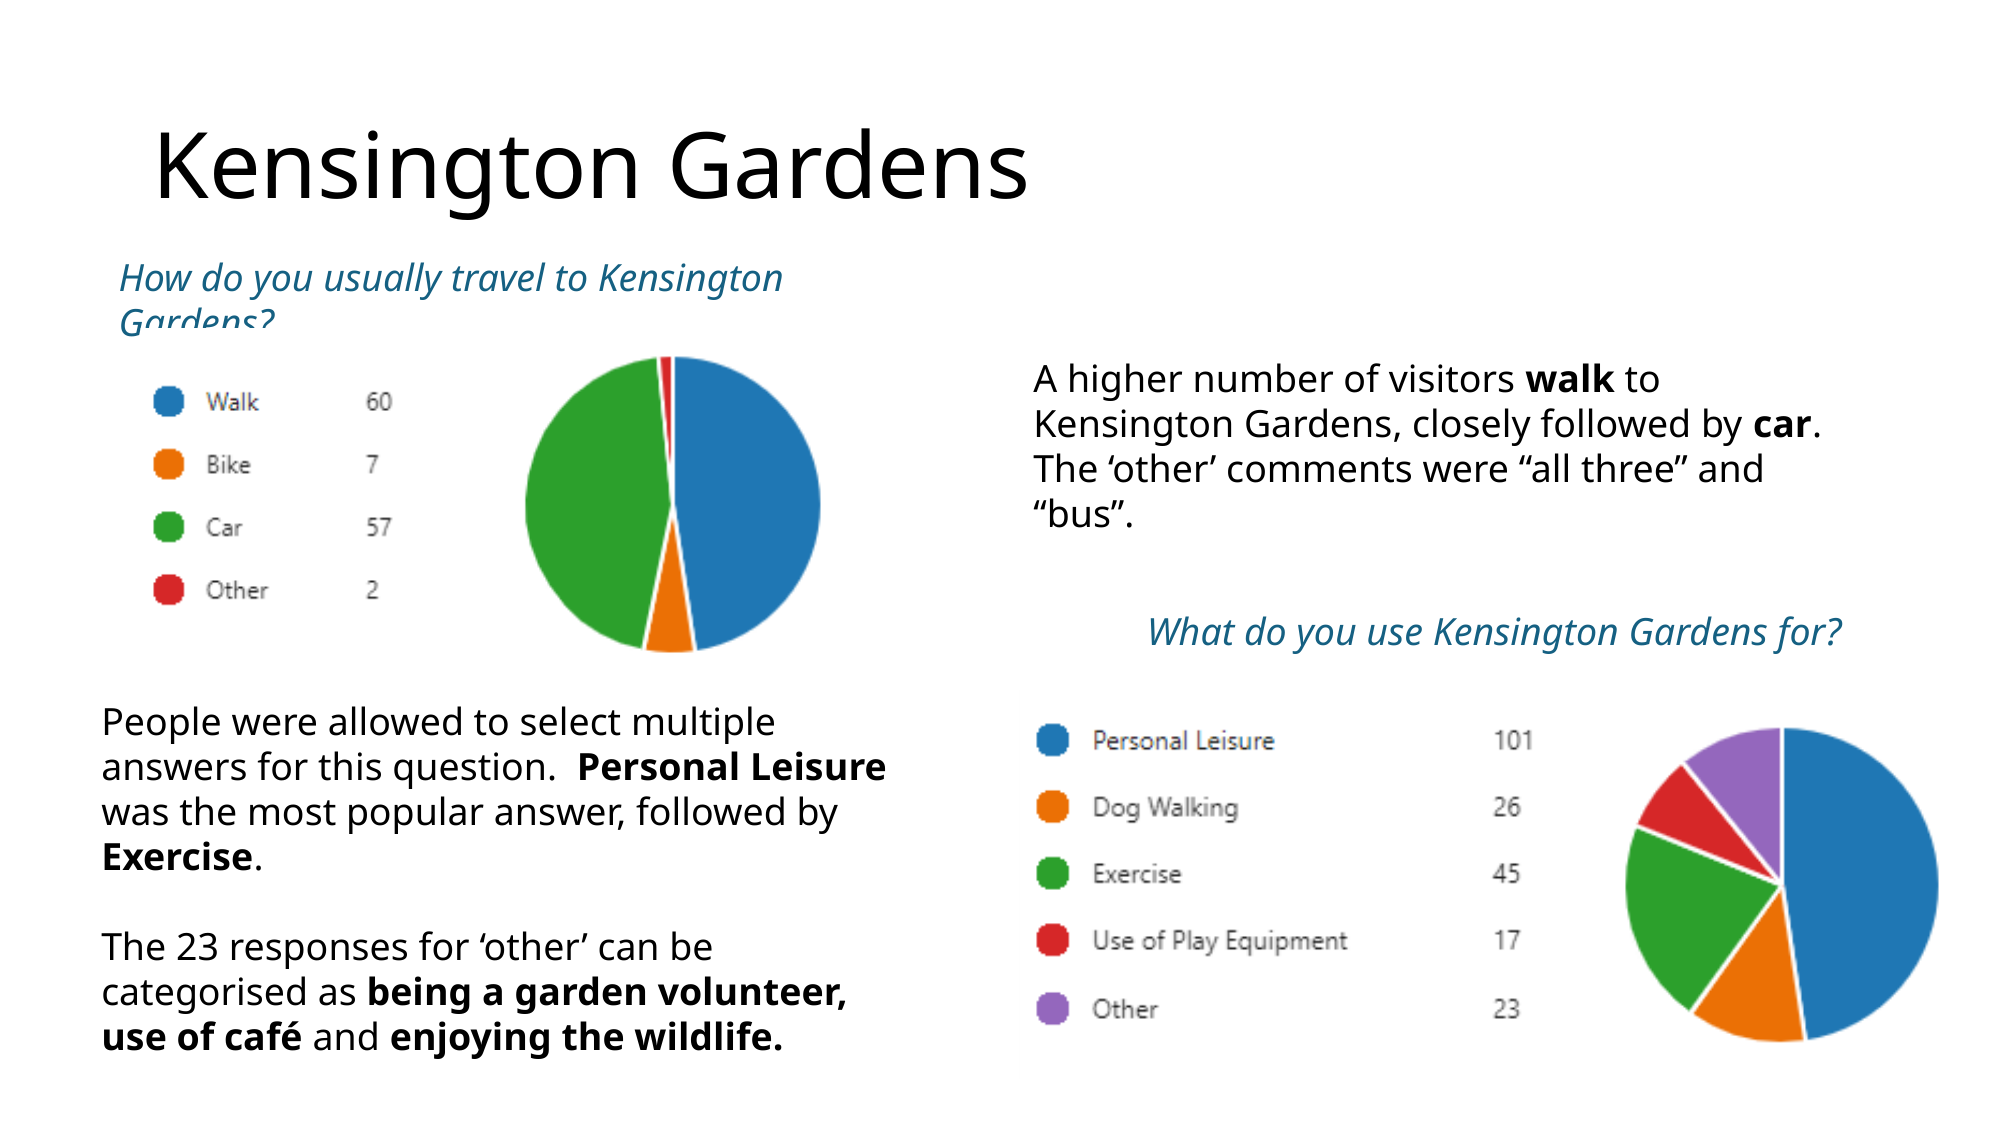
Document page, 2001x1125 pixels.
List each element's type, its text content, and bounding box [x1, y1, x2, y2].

picture [1588, 690, 1955, 1079]
picture [1018, 690, 1578, 1079]
text_box How do you usually travel to Kensington Gardens? [103, 246, 956, 352]
text_box A higher number of visitors walk to Kensington Gardens, closely followed by car. The ‘other’ comments were “all three” and “bus”. [1018, 347, 1840, 542]
text_box People were allowed to select multiple answers for this question. Personal Leisure was the most popular answer, followed by Exercise. The 23 responses for ‘other’ can be categorised as being a garden volunteer, use of café and enjoying the wildlife. [86, 690, 908, 1066]
title Kensington Gardens [137, 59, 1863, 278]
picture [140, 328, 484, 663]
text_box What do you use Kensington Gardens for? [1132, 600, 1863, 660]
picture [496, 326, 836, 662]
